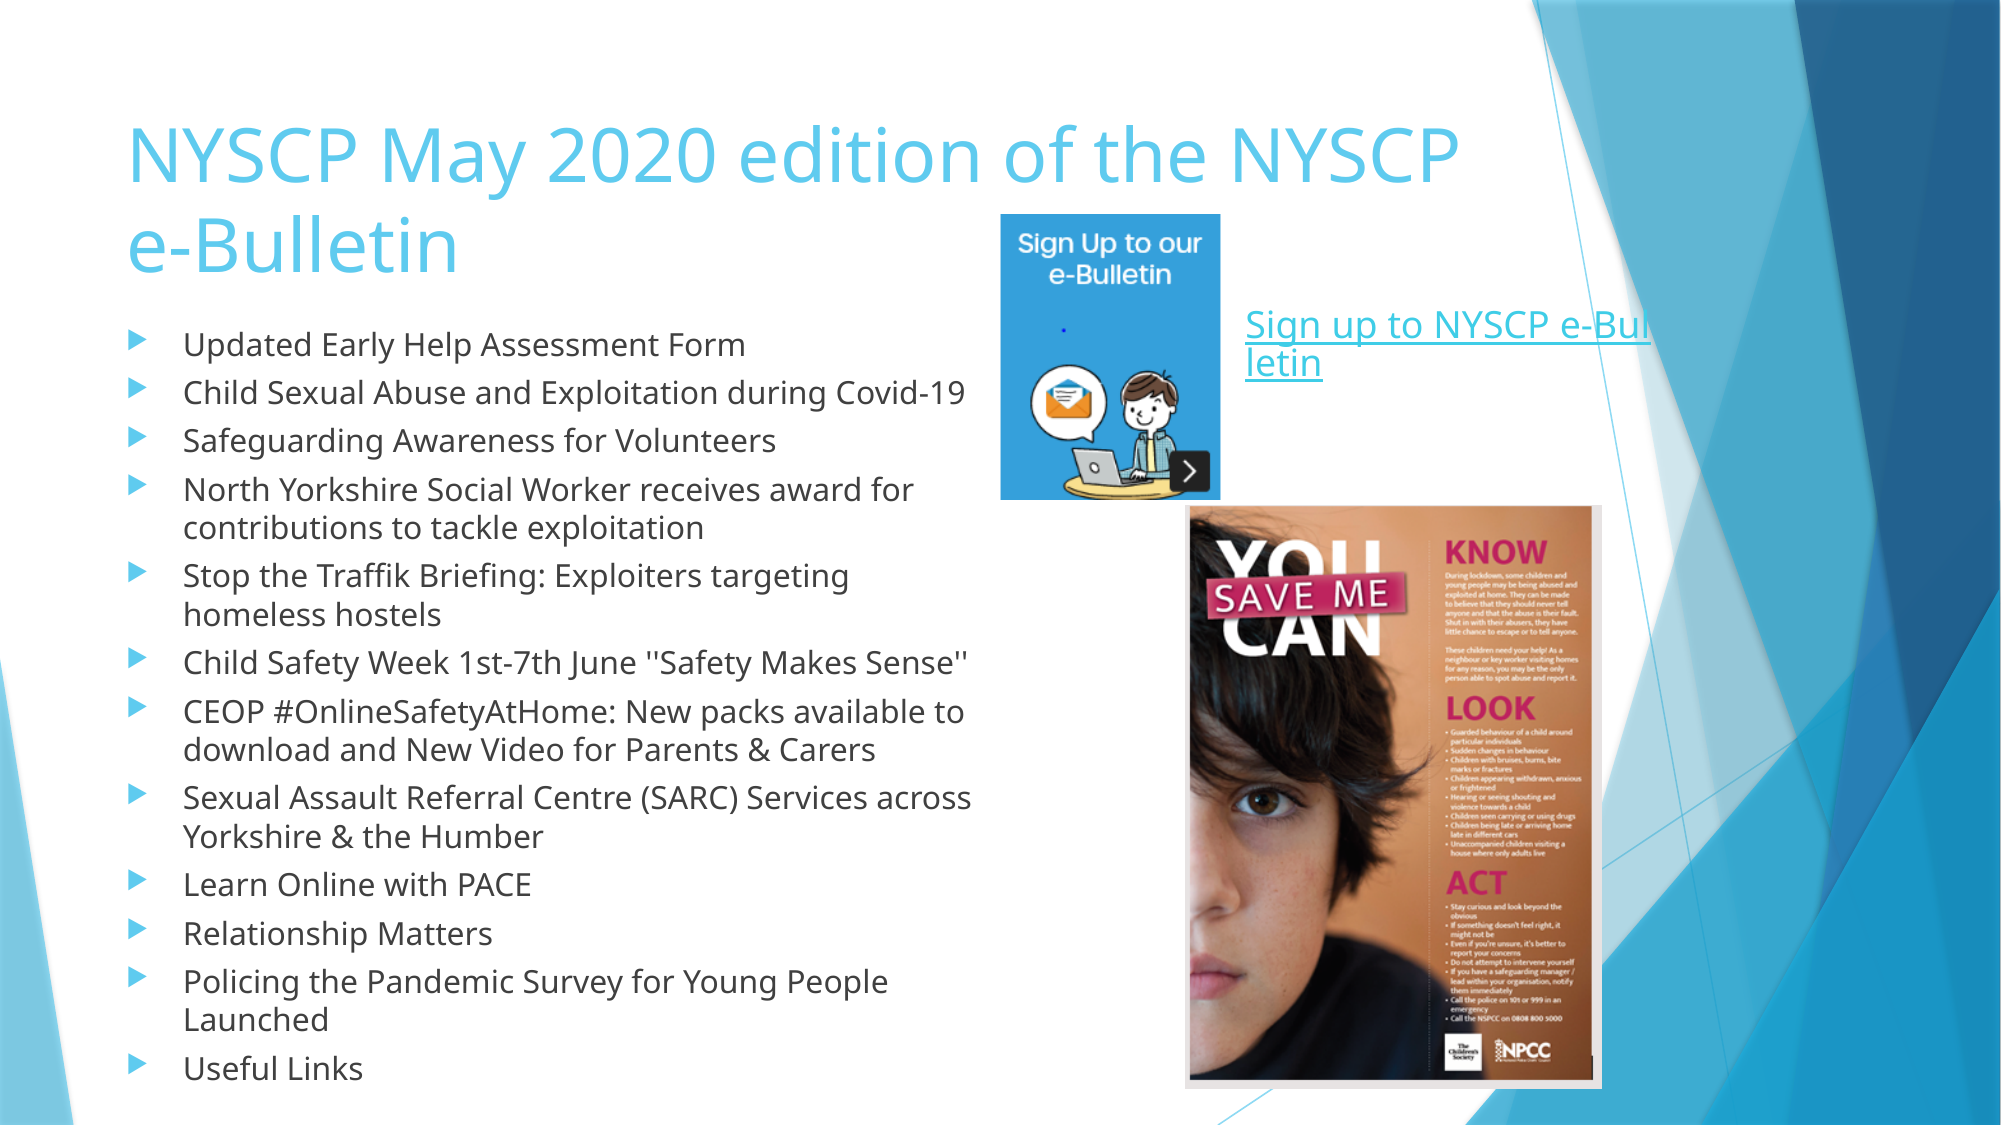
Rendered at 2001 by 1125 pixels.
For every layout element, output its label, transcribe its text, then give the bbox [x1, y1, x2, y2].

text_box Sign up to NYSCP e-Bulletin [1237, 294, 1670, 360]
list Updated Early Help Assessment Form Child Sexual Abuse and Exploitation during Covid-19 Safeguarding Awareness for Volunteers North Yorkshire Social Worker receives award for contributions to tackle exploitation Stop the Traffik Briefing: Exploiters targeting homeless hostels Child Safety Week 1st-7th June ''Safety Makes Sense'' CEOP #OnlineSafetyAtHome: New packs available to download and New Video for Parents & Carers Sexual Assault Referral Centre (SARC) Services across Yorkshire & the Humber Learn Online with PACE Relationship Matters Policing the Pandemic Survey for Young People Launched Useful Links [111, 316, 1003, 1118]
picture [1184, 504, 1603, 1090]
picture [988, 213, 1232, 501]
title NYSCP May 2020 edition of the NYSCP e-Bulletin [111, 99, 1522, 316]
